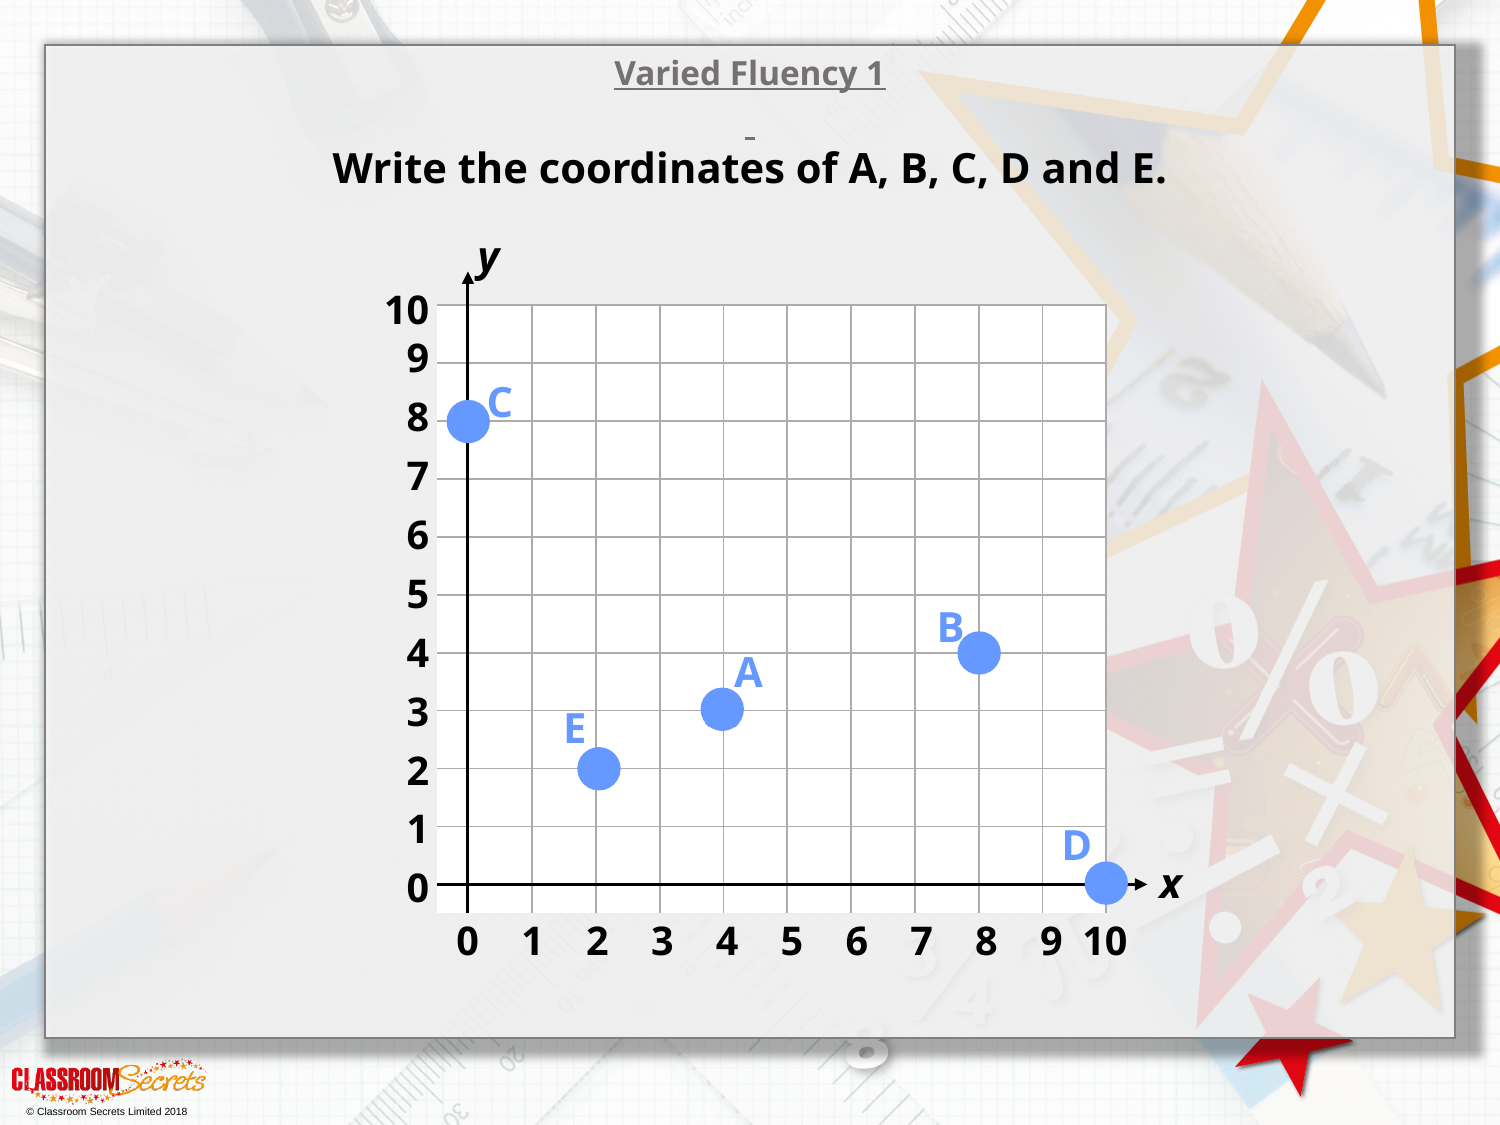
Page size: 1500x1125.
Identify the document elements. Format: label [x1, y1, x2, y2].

text_box [11, 1058, 207, 1125]
text_box [472, 368, 1077, 866]
picture [0, 0, 1500, 1125]
